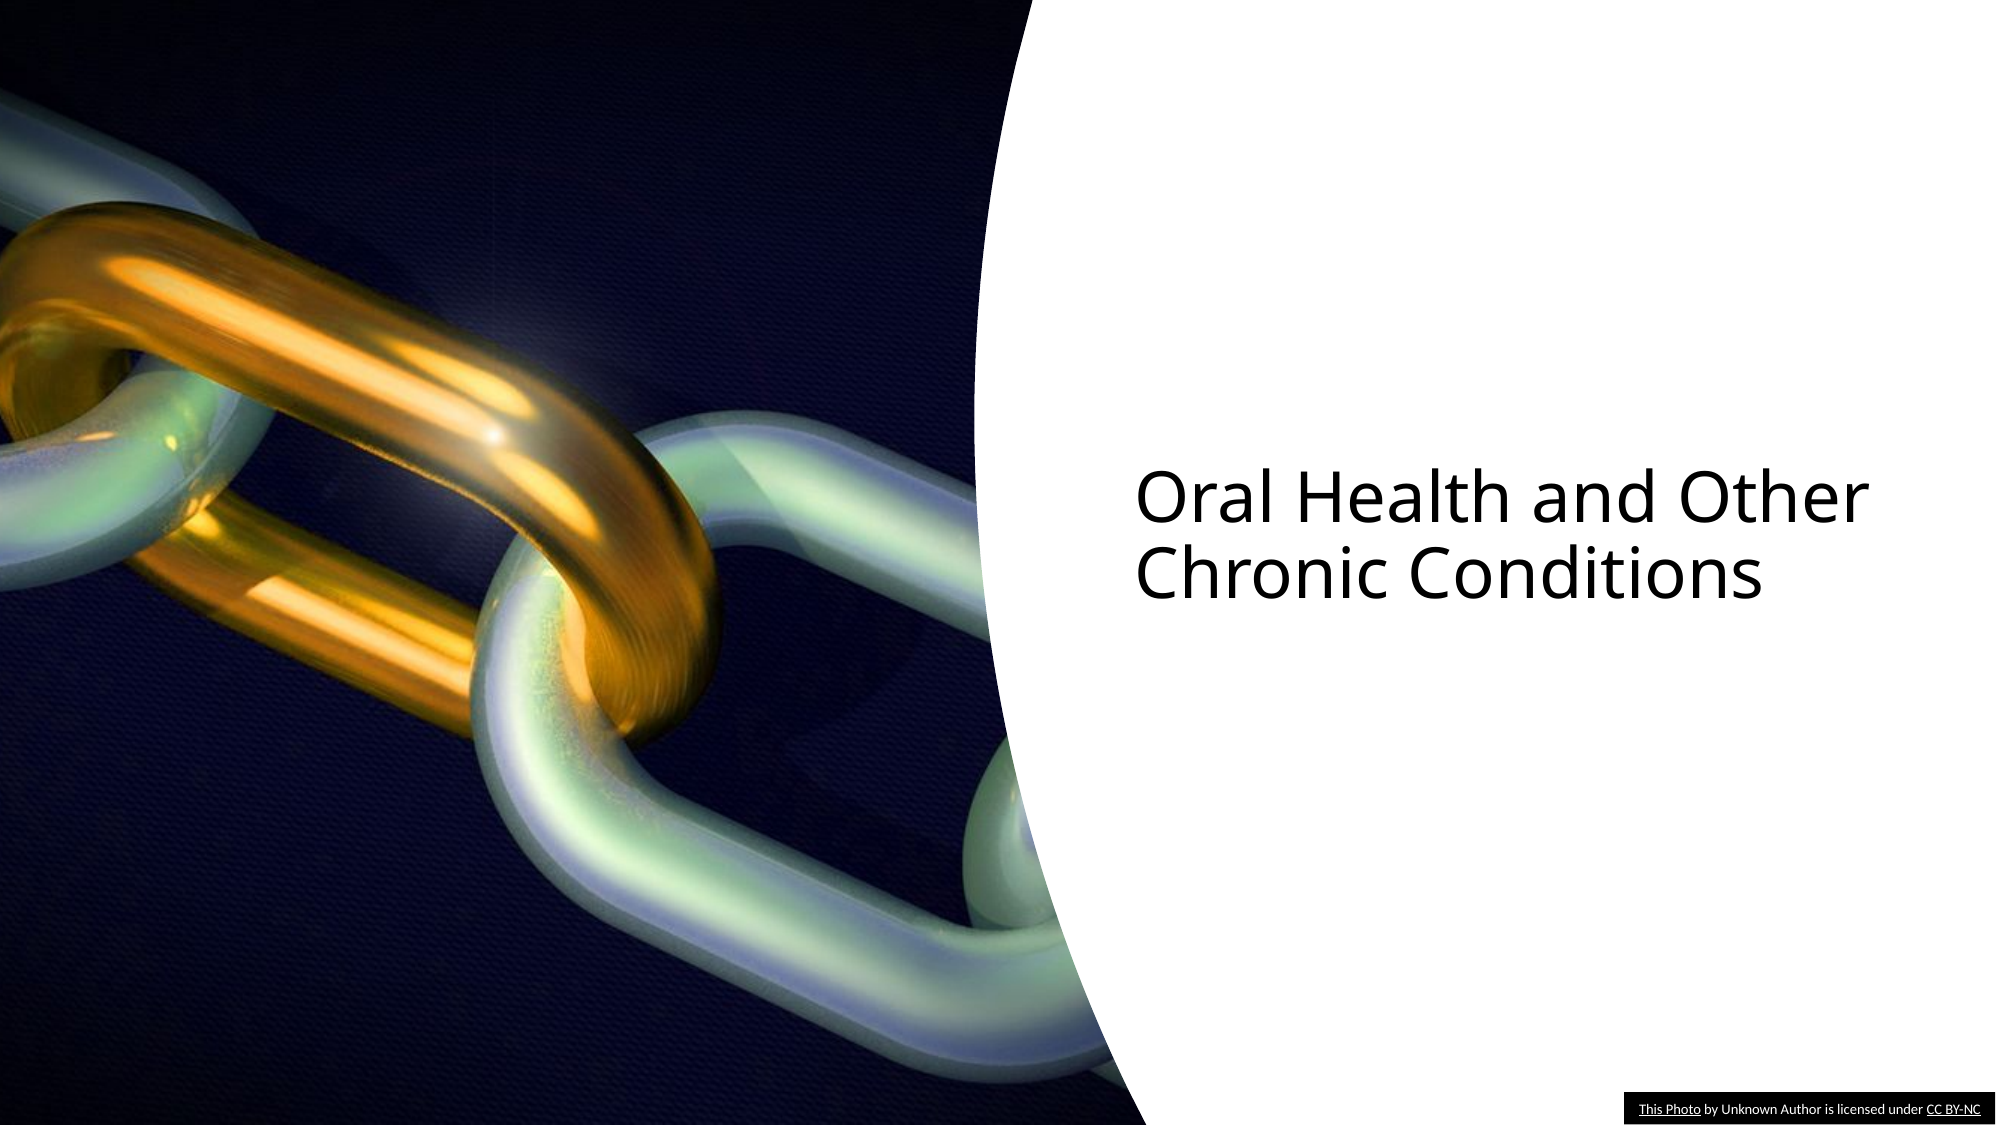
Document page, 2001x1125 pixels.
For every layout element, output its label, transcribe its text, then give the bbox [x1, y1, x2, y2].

title Oral Health and Other Chronic Conditions [1150, 428, 1911, 647]
picture [0, 0, 1150, 1125]
text_box This Photo by Unknown Author is licensed under CC BY-NC [1624, 1092, 1996, 1125]
